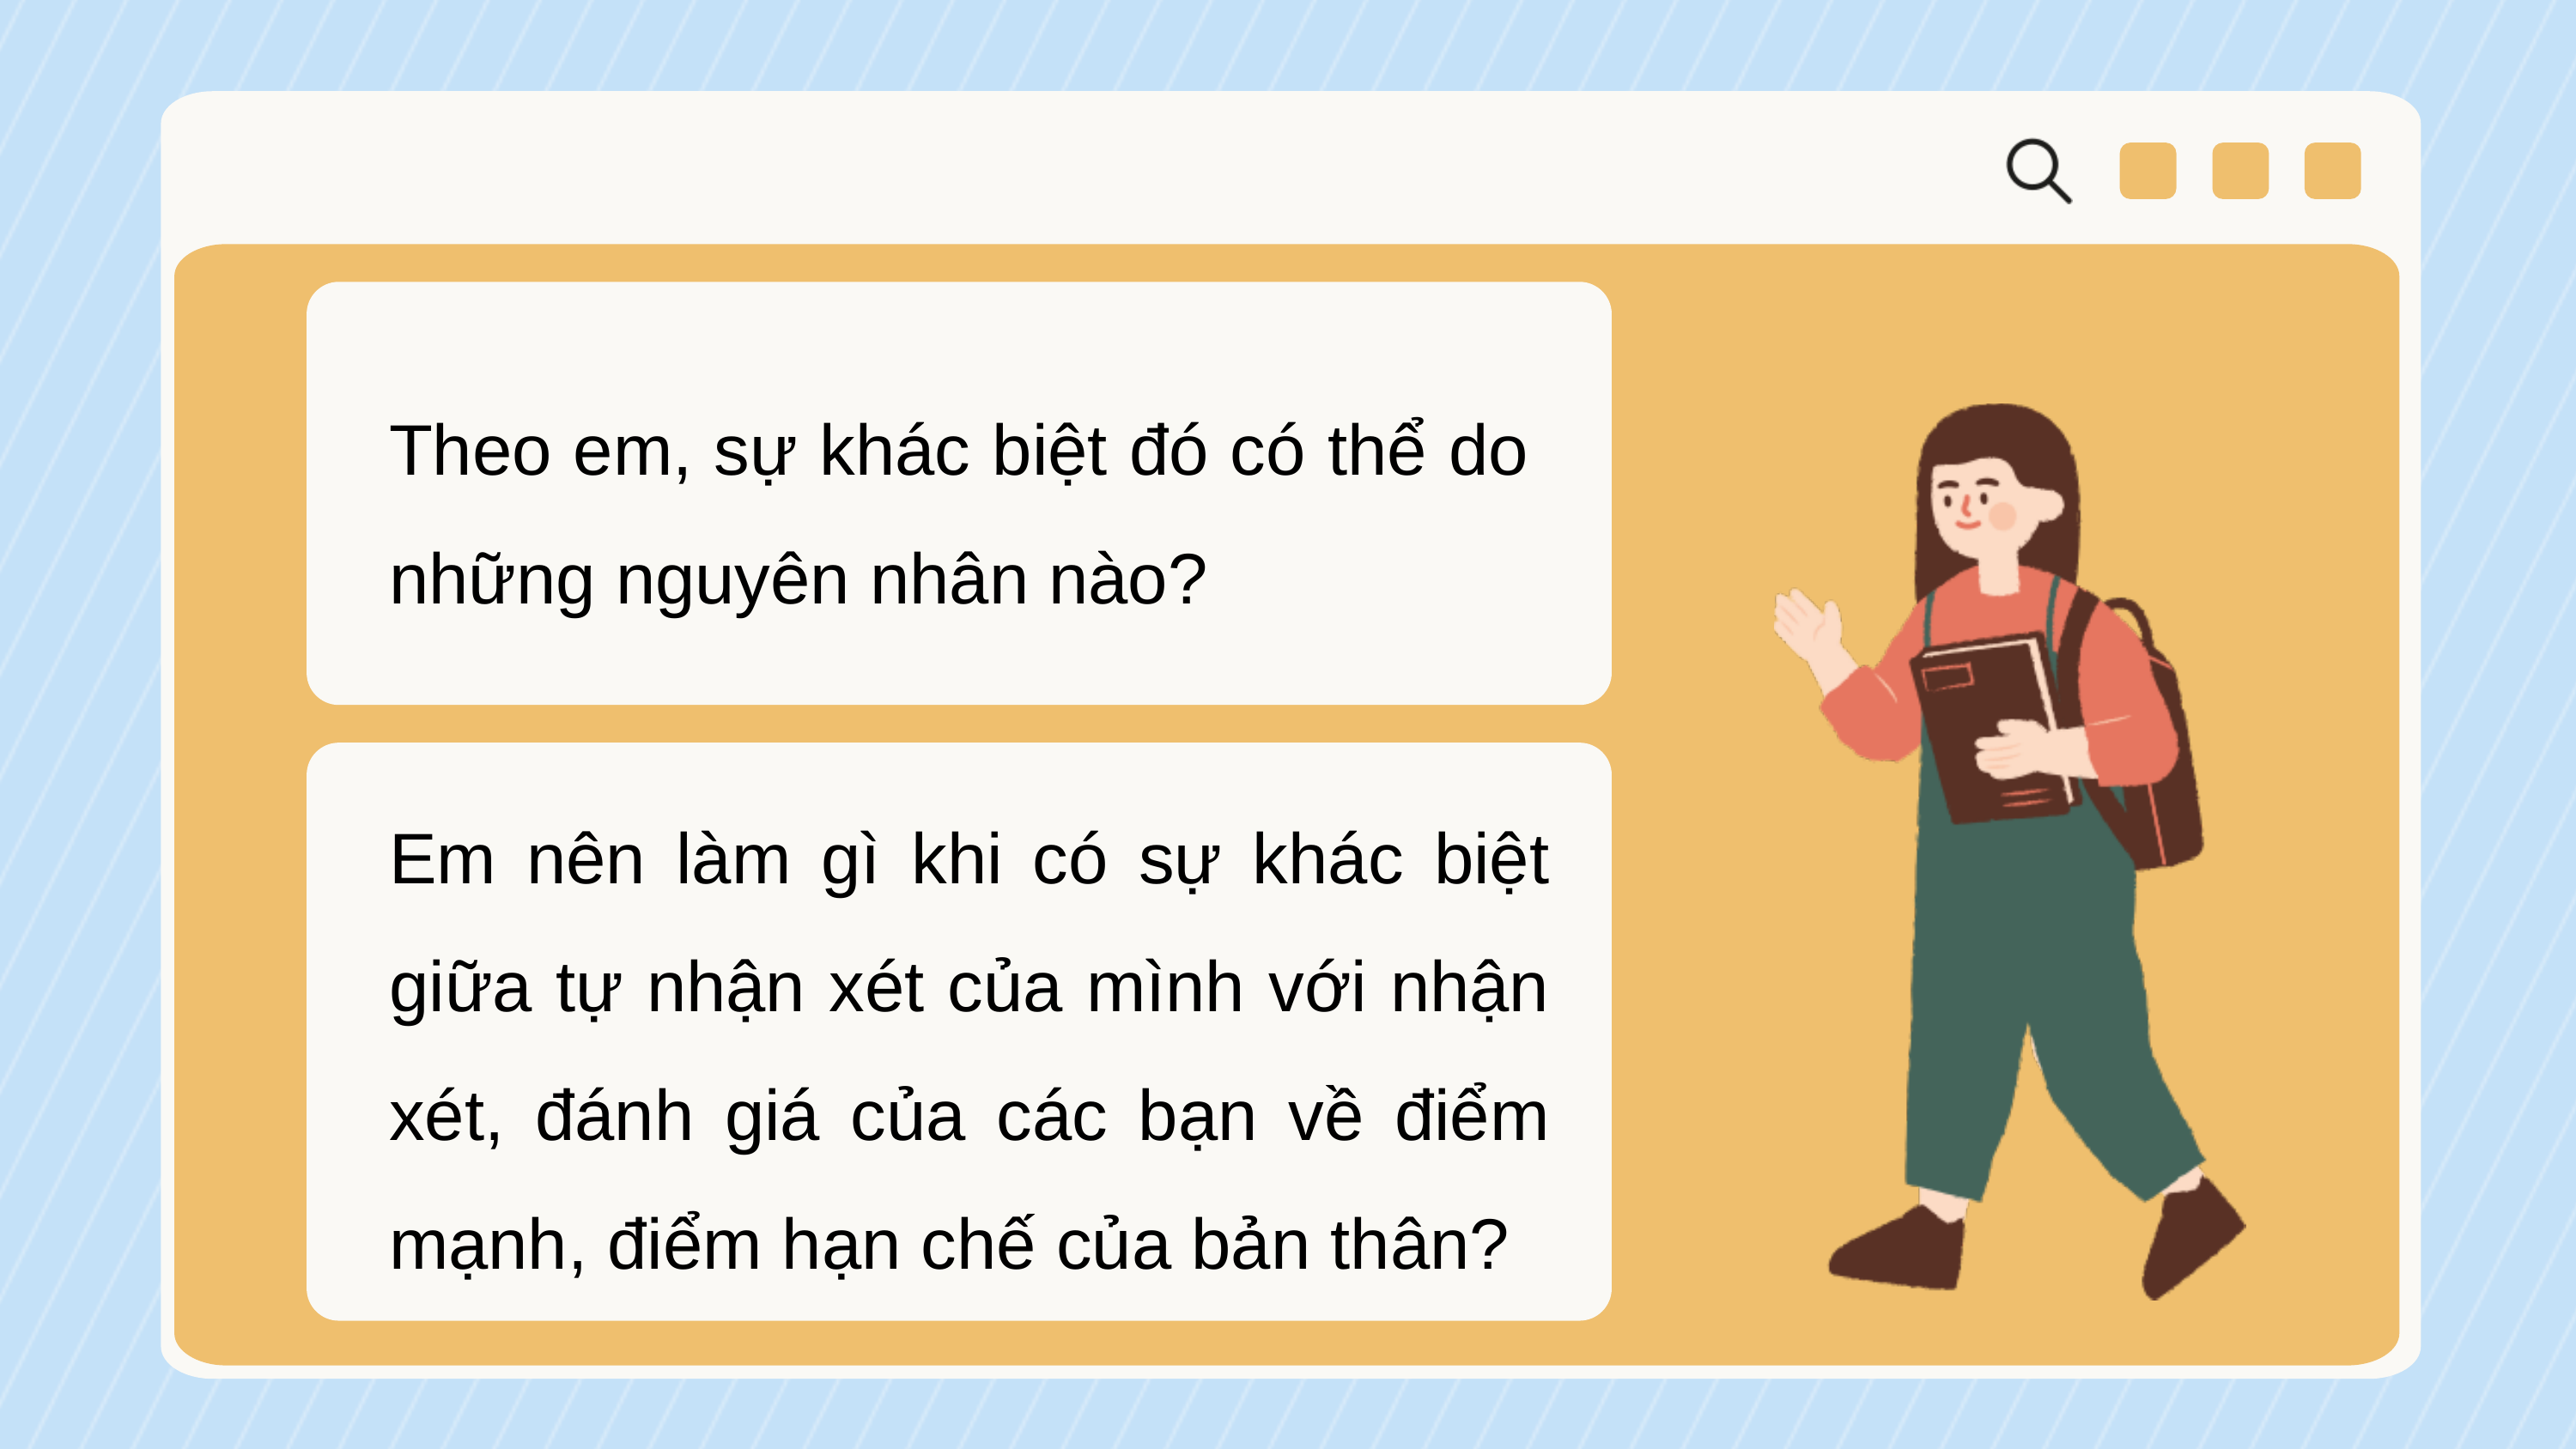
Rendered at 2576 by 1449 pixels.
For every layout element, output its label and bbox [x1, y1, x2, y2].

text_box [161, 90, 2421, 1379]
text_box [306, 742, 1613, 1321]
text_box [306, 282, 1613, 706]
text_box [173, 244, 2400, 1366]
picture [0, 0, 2576, 1449]
text_box [2304, 142, 2361, 200]
text_box [2119, 142, 2177, 200]
text_box [2212, 142, 2269, 200]
